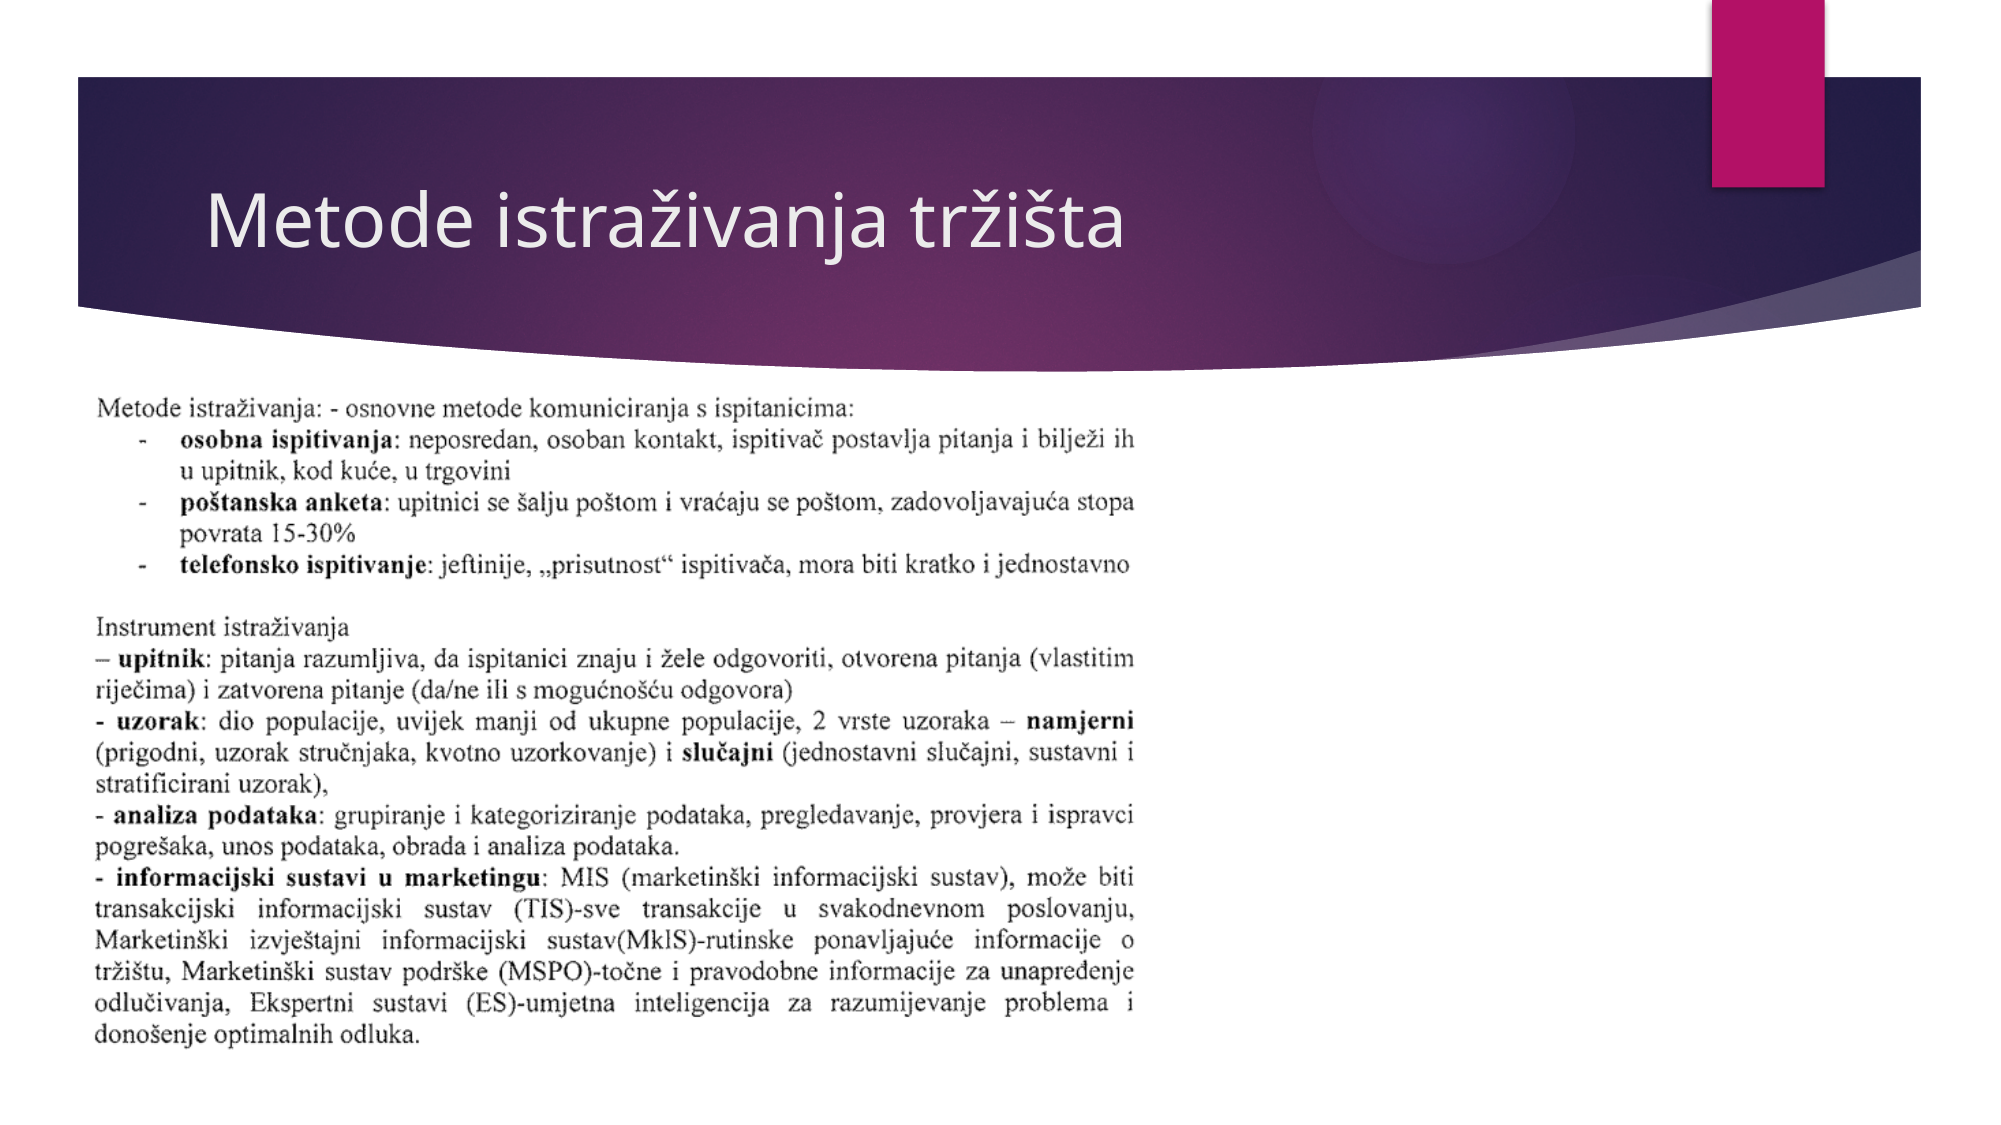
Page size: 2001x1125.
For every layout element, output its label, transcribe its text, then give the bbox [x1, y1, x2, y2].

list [58, 381, 1172, 1064]
title Metode istraživanja tržišta [189, 159, 1627, 276]
